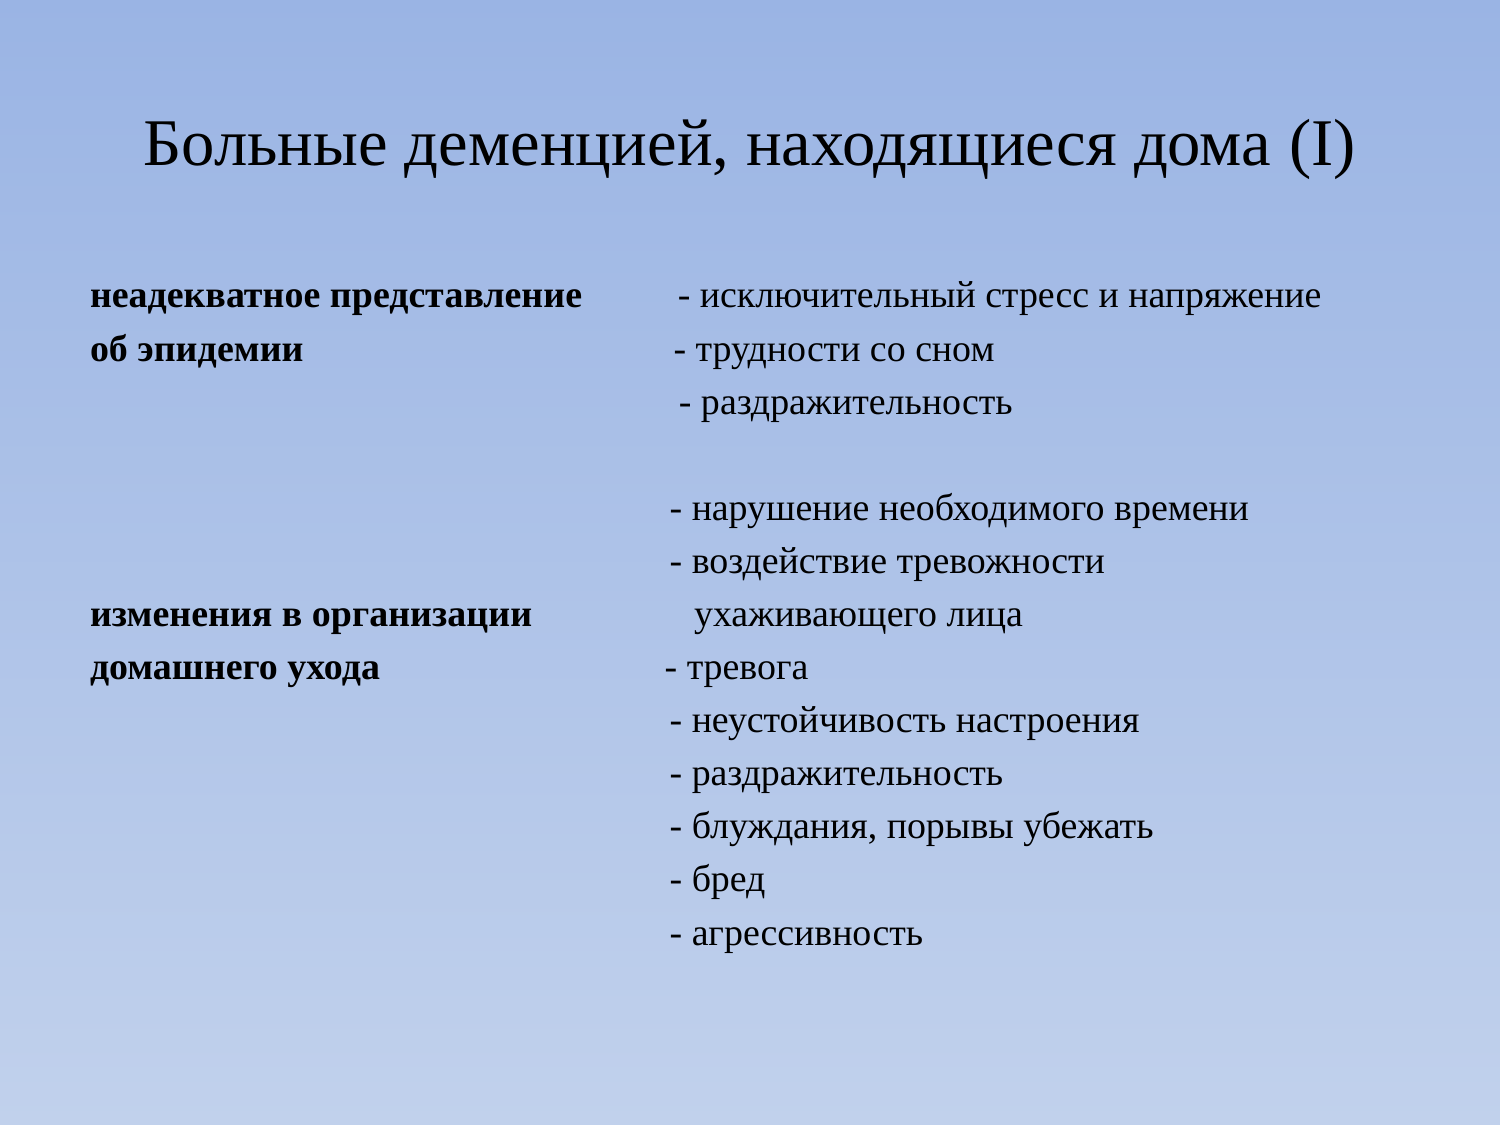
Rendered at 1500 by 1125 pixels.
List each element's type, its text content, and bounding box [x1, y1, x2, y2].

list неадекватное представление - исключительный стресс и напряжение об эпидемии - трудности со сном - раздражительность - нарушение необходимого времени - воздействие тревожности изменения в организации ухаживающего лица домашнего ухода - тревога - неустойчивость настроения - раздражительность - блуждания, порывы убежать - бред - агрессивность [75, 262, 1425, 1005]
title Больные деменцией, находящиеся дома (I) [75, 45, 1425, 233]
